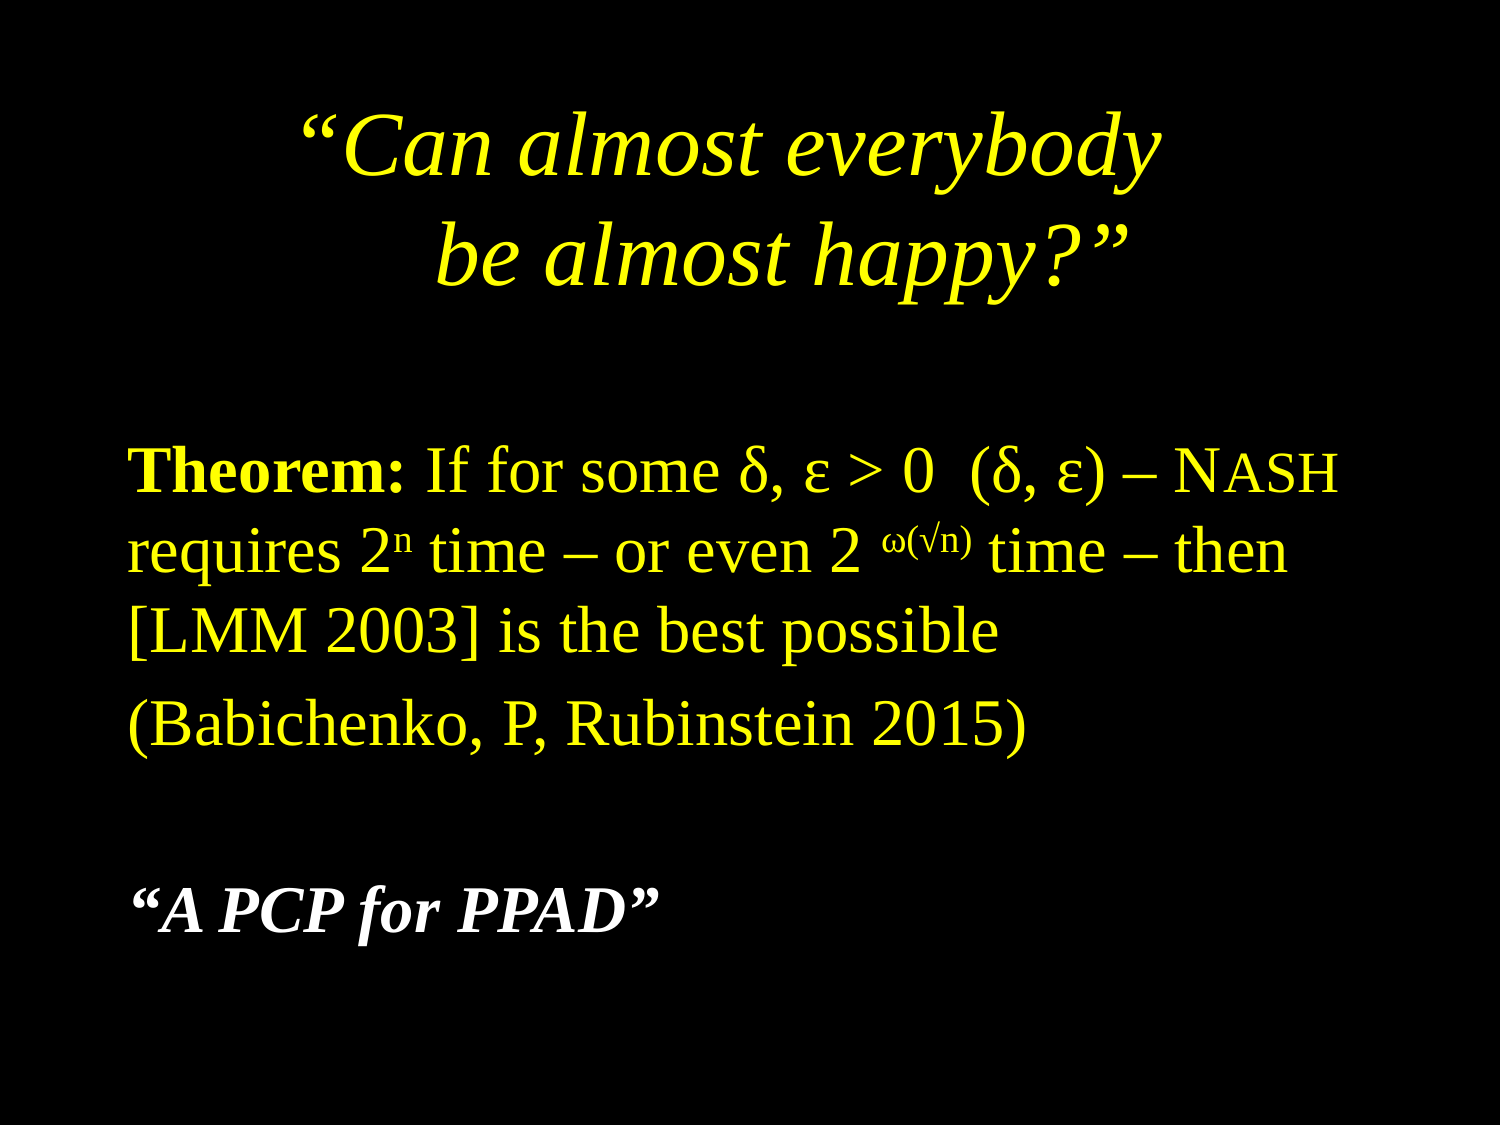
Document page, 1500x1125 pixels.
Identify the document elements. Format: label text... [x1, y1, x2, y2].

list Theorem: If for some δ, ε > 0 (δ, ε) – NASH requires 2n time – or even 2 ω(√n) time – then [LMM 2003] is the best possible (Babichenko, P, Rubinstein 2015) “A PCP for PPAD” [112, 324, 1388, 1000]
title “Can almost everybody be almost happy?” [112, 99, 1388, 288]
